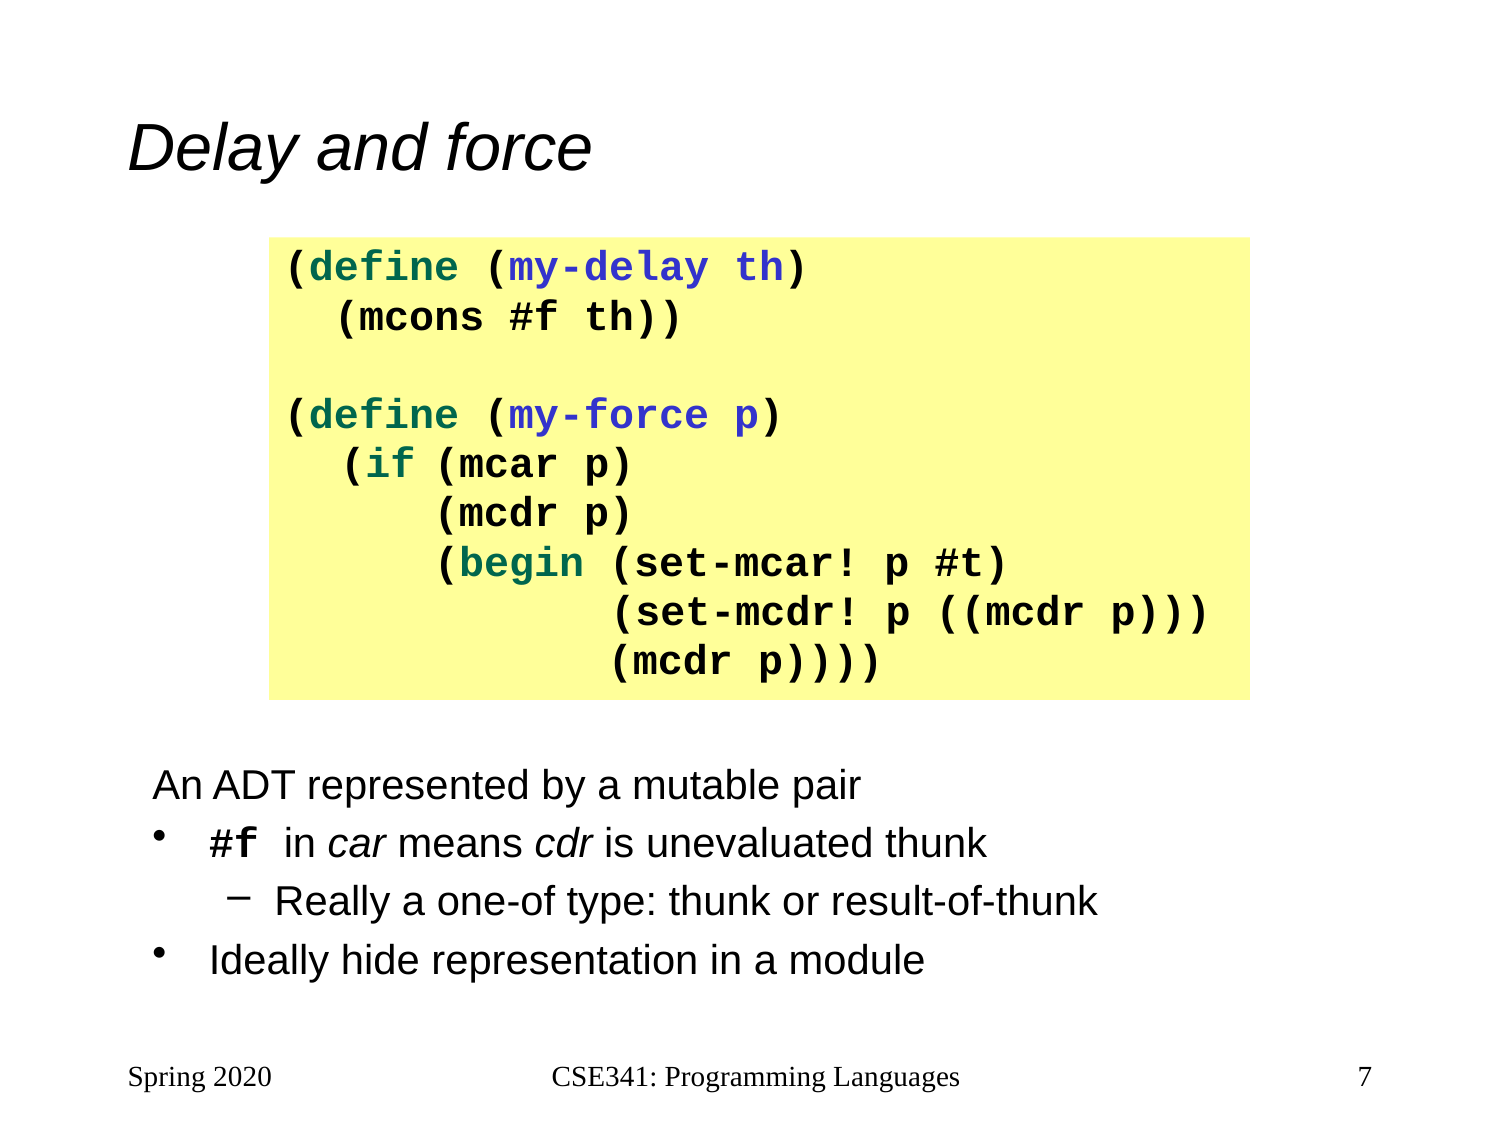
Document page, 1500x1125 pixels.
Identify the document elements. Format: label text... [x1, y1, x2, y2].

title Delay and force [112, 49, 1388, 238]
slide_number Spring 2020 [112, 1049, 426, 1125]
slide_number 7 [1074, 1049, 1388, 1125]
text_box (define (my-delay th) (mcons #f th)) (define (my-force p) (if (mcar p) (mcdr p) (begin (set-mcar! p #t) (set-mcdr! p ((mcdr p))) (mcdr p)))) [269, 237, 1250, 700]
footer CSE341: Programming Languages [474, 1049, 1038, 1125]
list An ADT represented by a mutable pair #f in car means cdr is unevaluated thunk Really a one-of type: thunk or result-of-thunk Ideally hide representation in a module [137, 749, 1413, 963]
